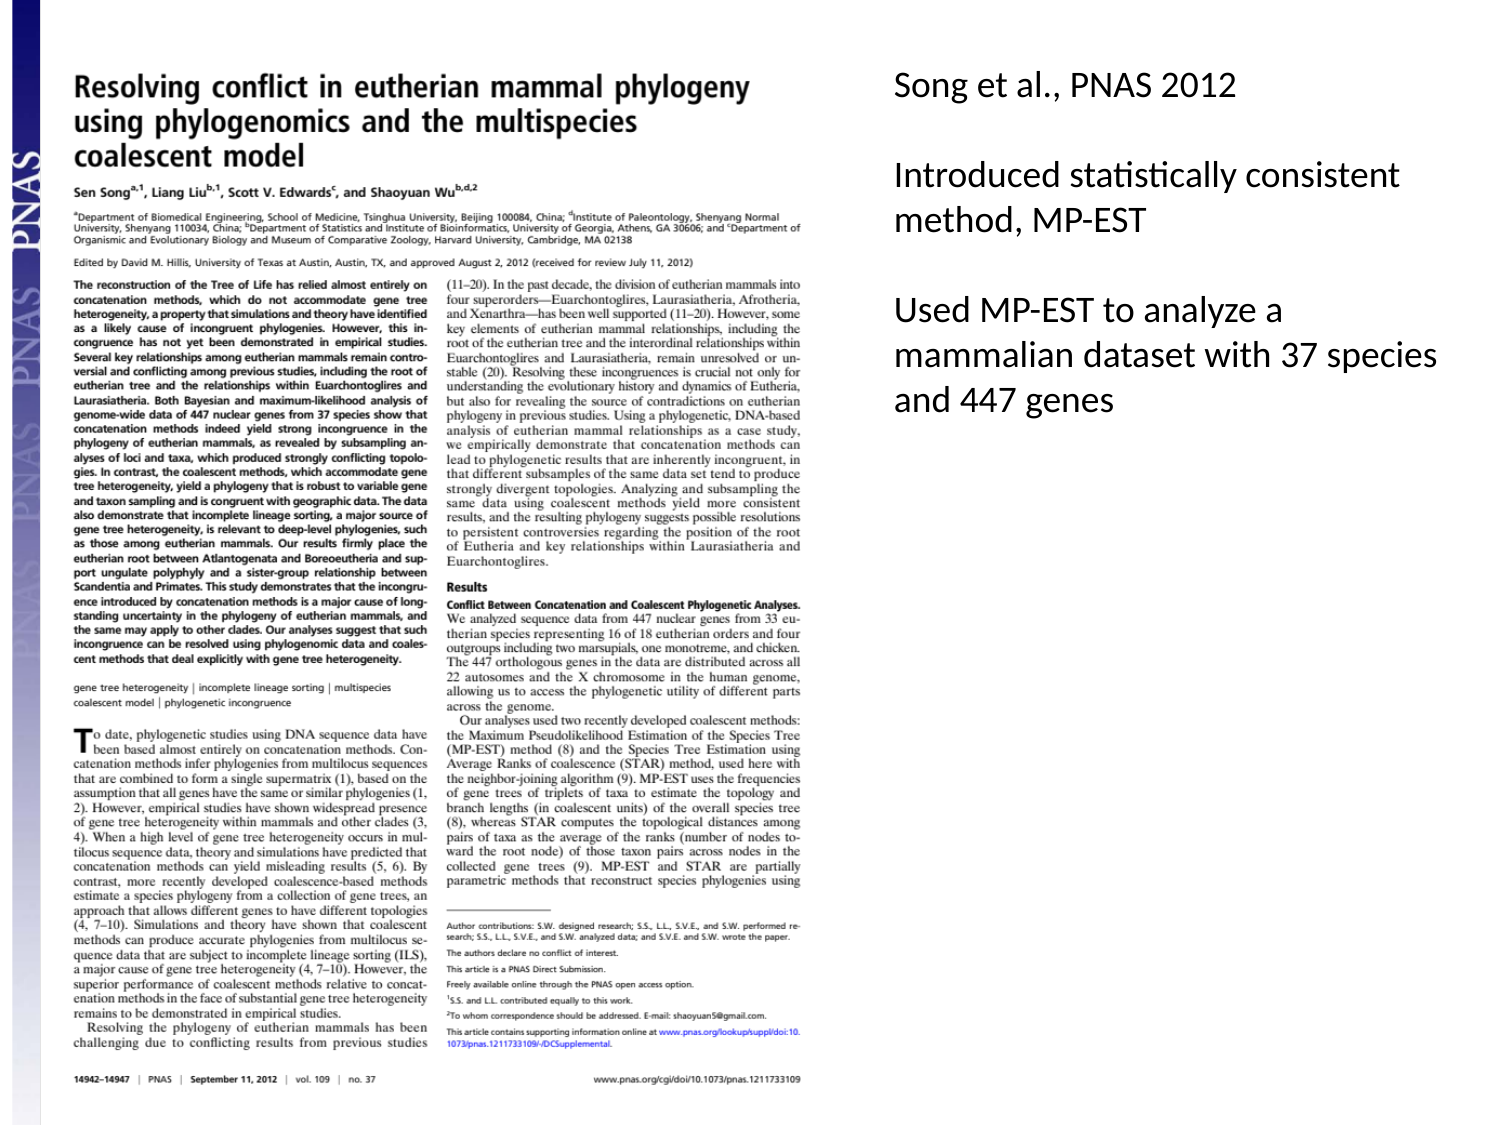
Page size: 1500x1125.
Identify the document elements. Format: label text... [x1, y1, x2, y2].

picture [12, 0, 854, 1125]
text_box Song et al., PNAS 2012 Introduced statistically consistent method, MP-EST Used MP-EST to analyze a mammalian dataset with 37 species and 447 genes [879, 53, 1476, 428]
